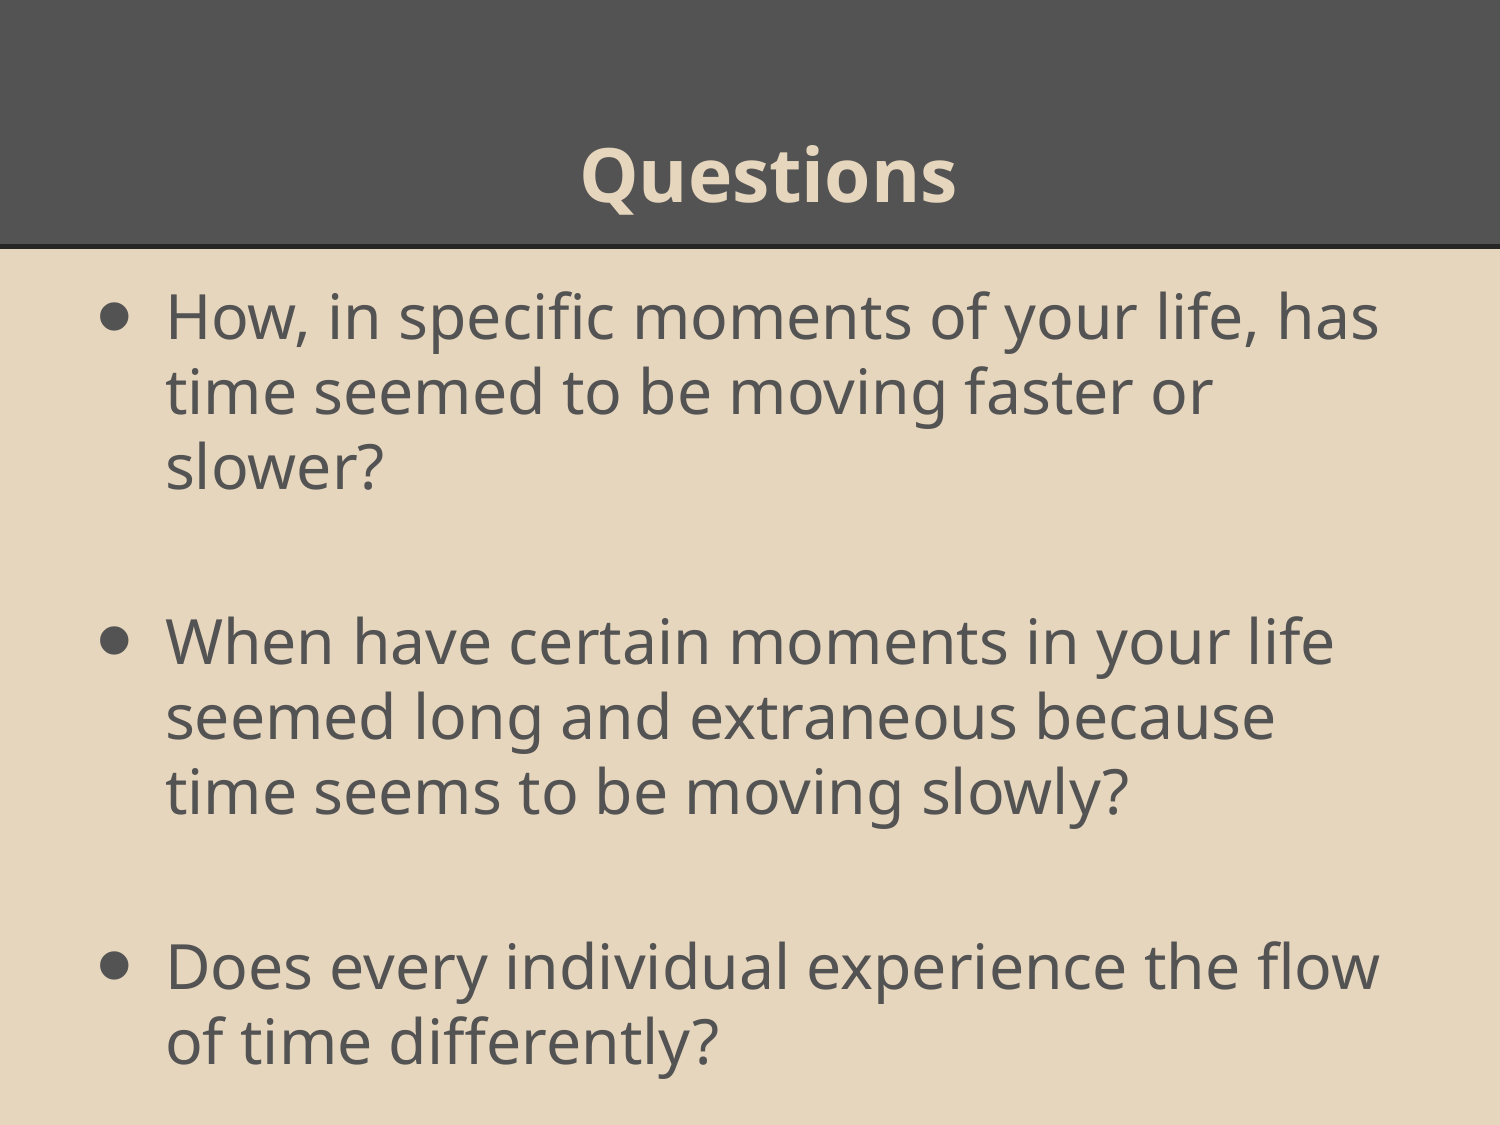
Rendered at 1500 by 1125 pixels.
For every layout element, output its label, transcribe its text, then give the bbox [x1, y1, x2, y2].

title Questions [75, 45, 1425, 233]
list How, in specific moments of your life, has time seemed to be moving faster or slower? When have certain moments in your life seemed long and extraneous because time seems to be moving slowly? Does every individual experience the flow of time differently? [75, 262, 1425, 1078]
